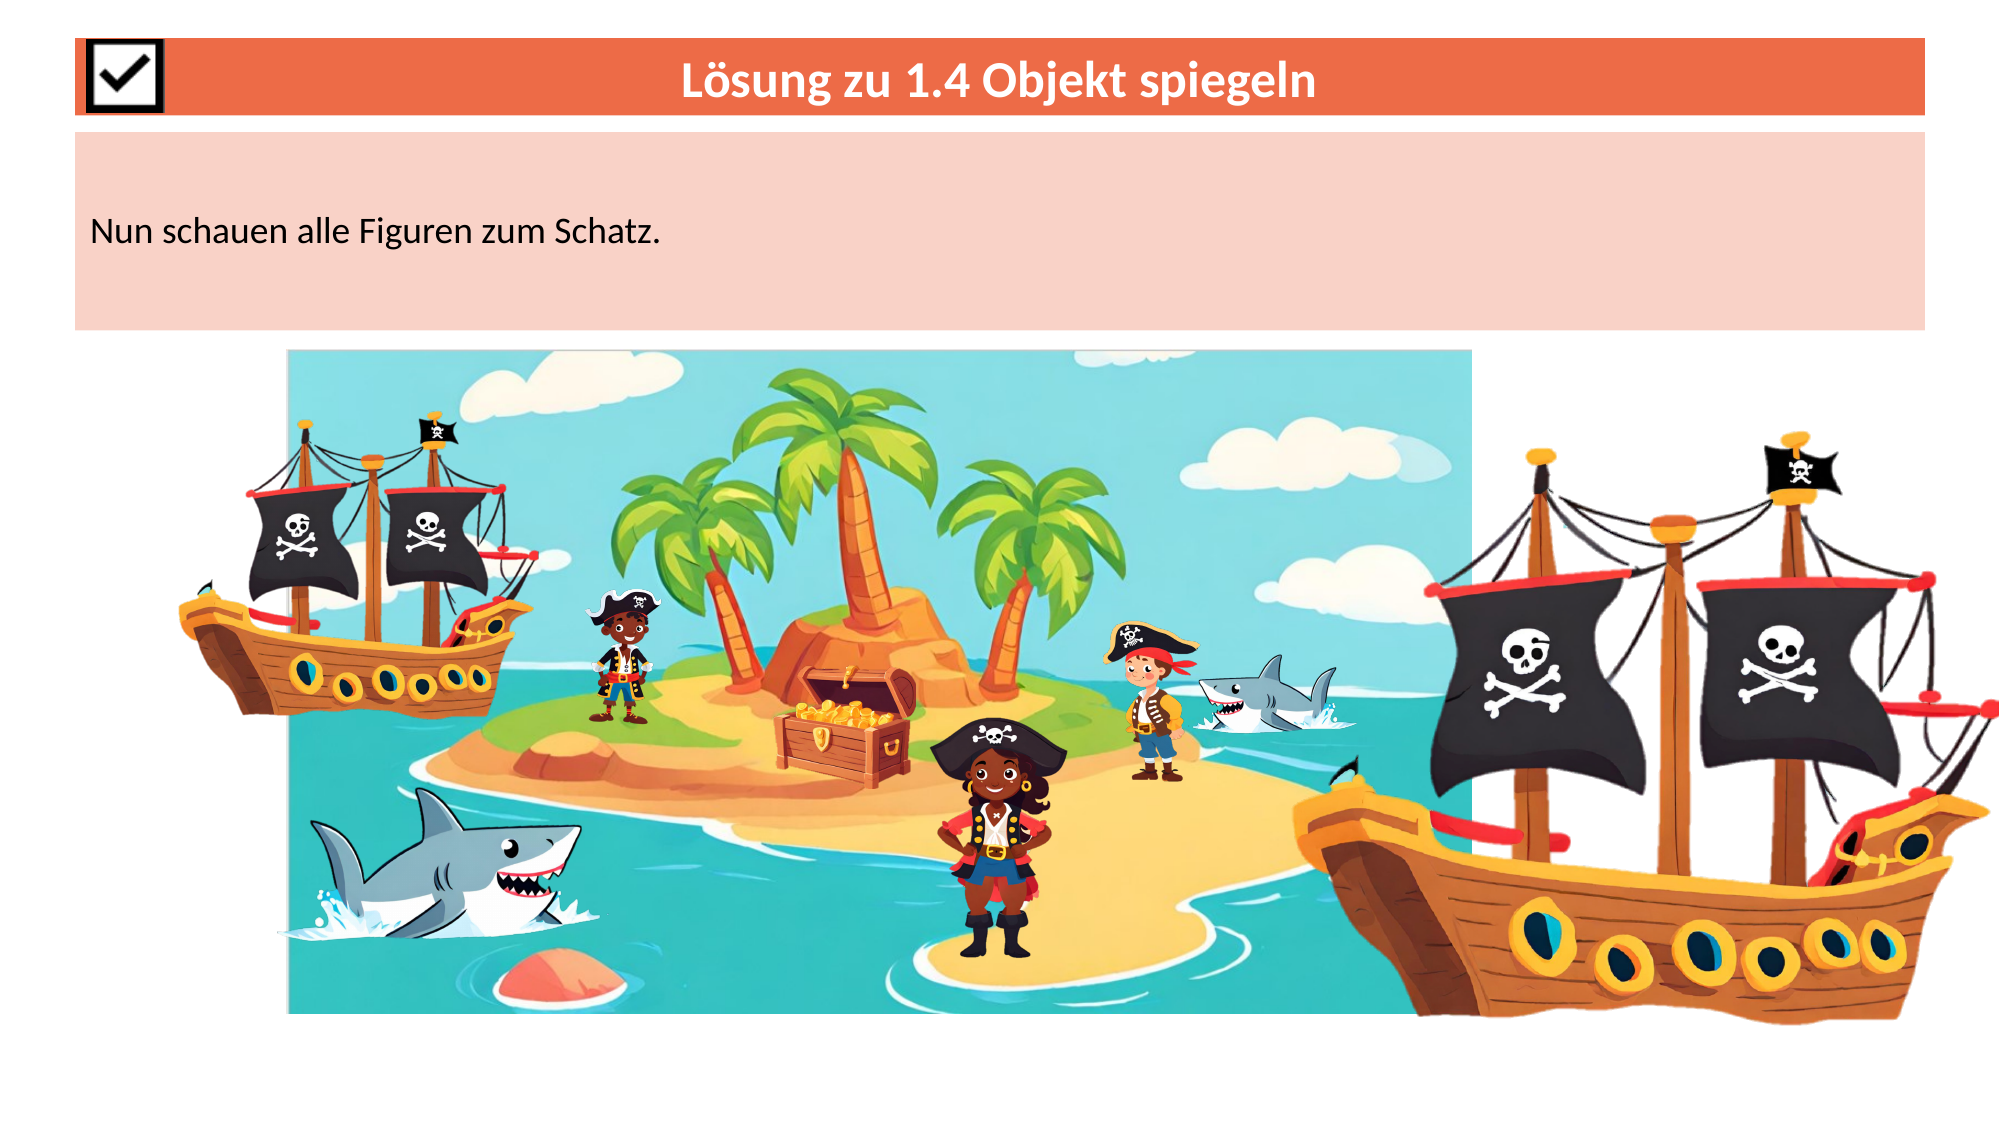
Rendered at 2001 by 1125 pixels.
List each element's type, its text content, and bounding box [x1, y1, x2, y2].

picture [86, 39, 165, 113]
subtitle Nun schauen alle Figuren zum Schatz. [75, 132, 1925, 331]
picture [176, 349, 2001, 1034]
title Lösung zu 1.4 Objekt spiegeln [75, 38, 1925, 116]
